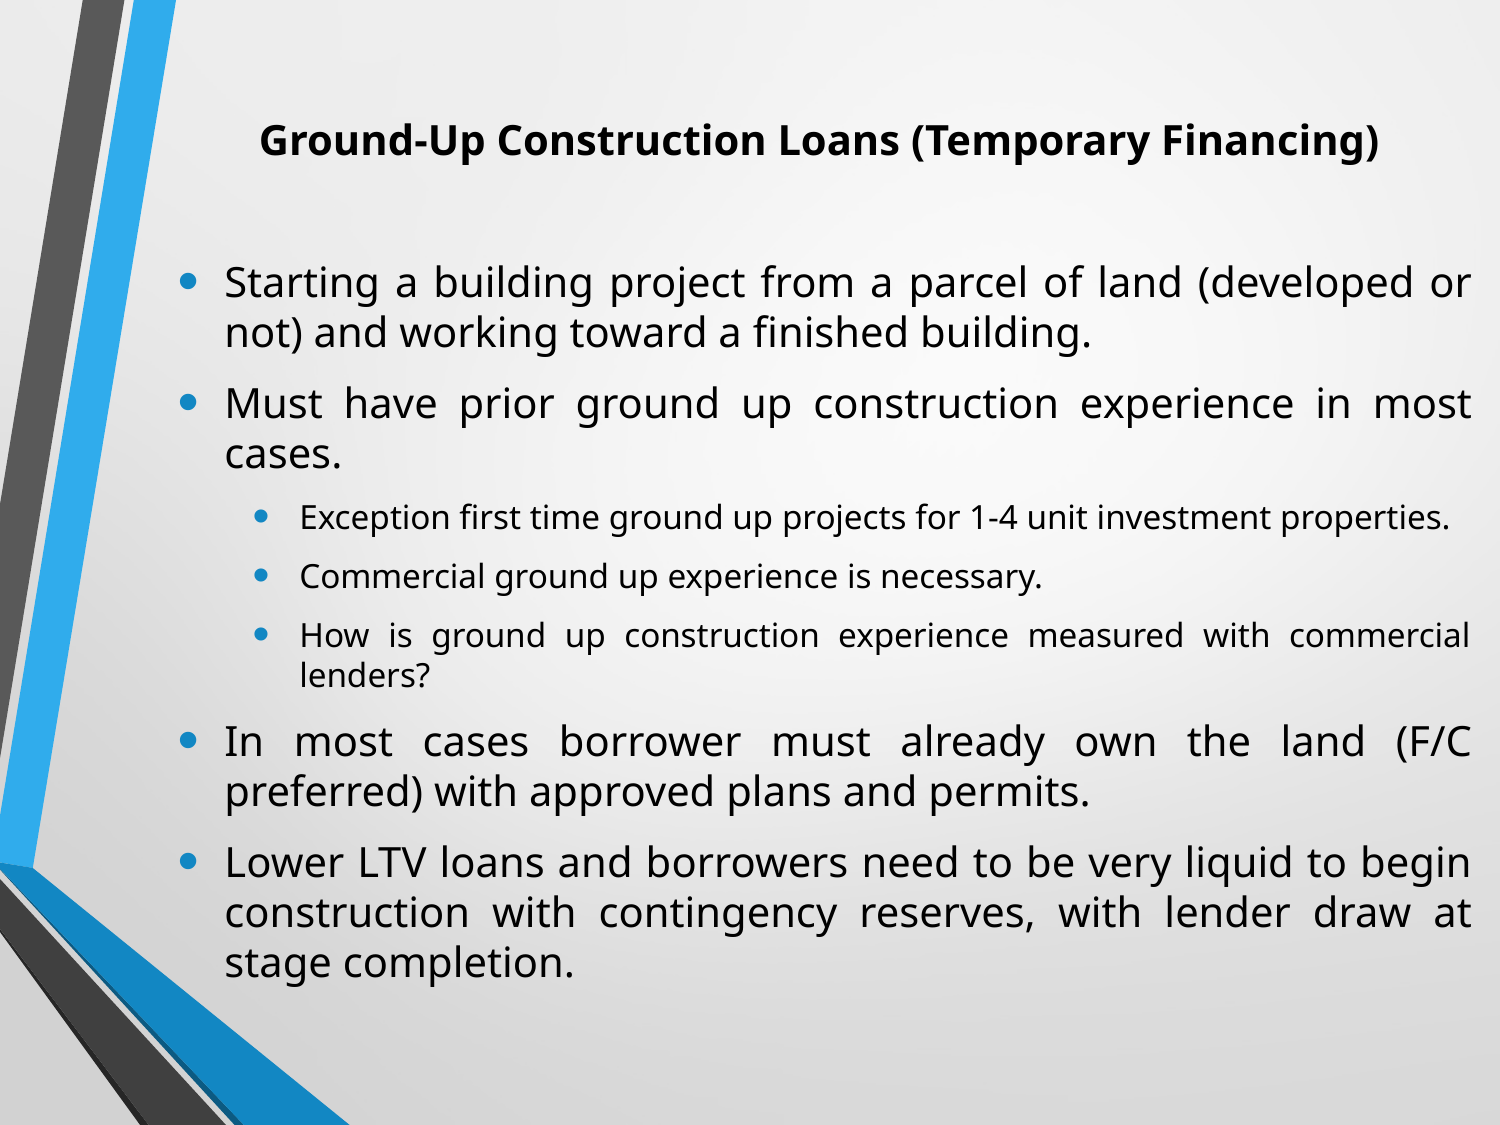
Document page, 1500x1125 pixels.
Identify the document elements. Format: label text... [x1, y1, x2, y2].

list Ground-Up Construction Loans (Temporary Financing) Starting a building project from a parcel of land (developed or not) and working toward a finished building. Must have prior ground up construction experience in most cases. Exception first time ground up projects for 1-4 unit investment properties. Commercial ground up experience is necessary. How is ground up construction experience measured with commercial lenders? In most cases borrower must already own the land (F/C preferred) with approved plans and permits. Lower LTV loans and borrowers need to be very liquid to begin construction with contingency reserves, with lender draw at stage completion. [162, 0, 1488, 1100]
